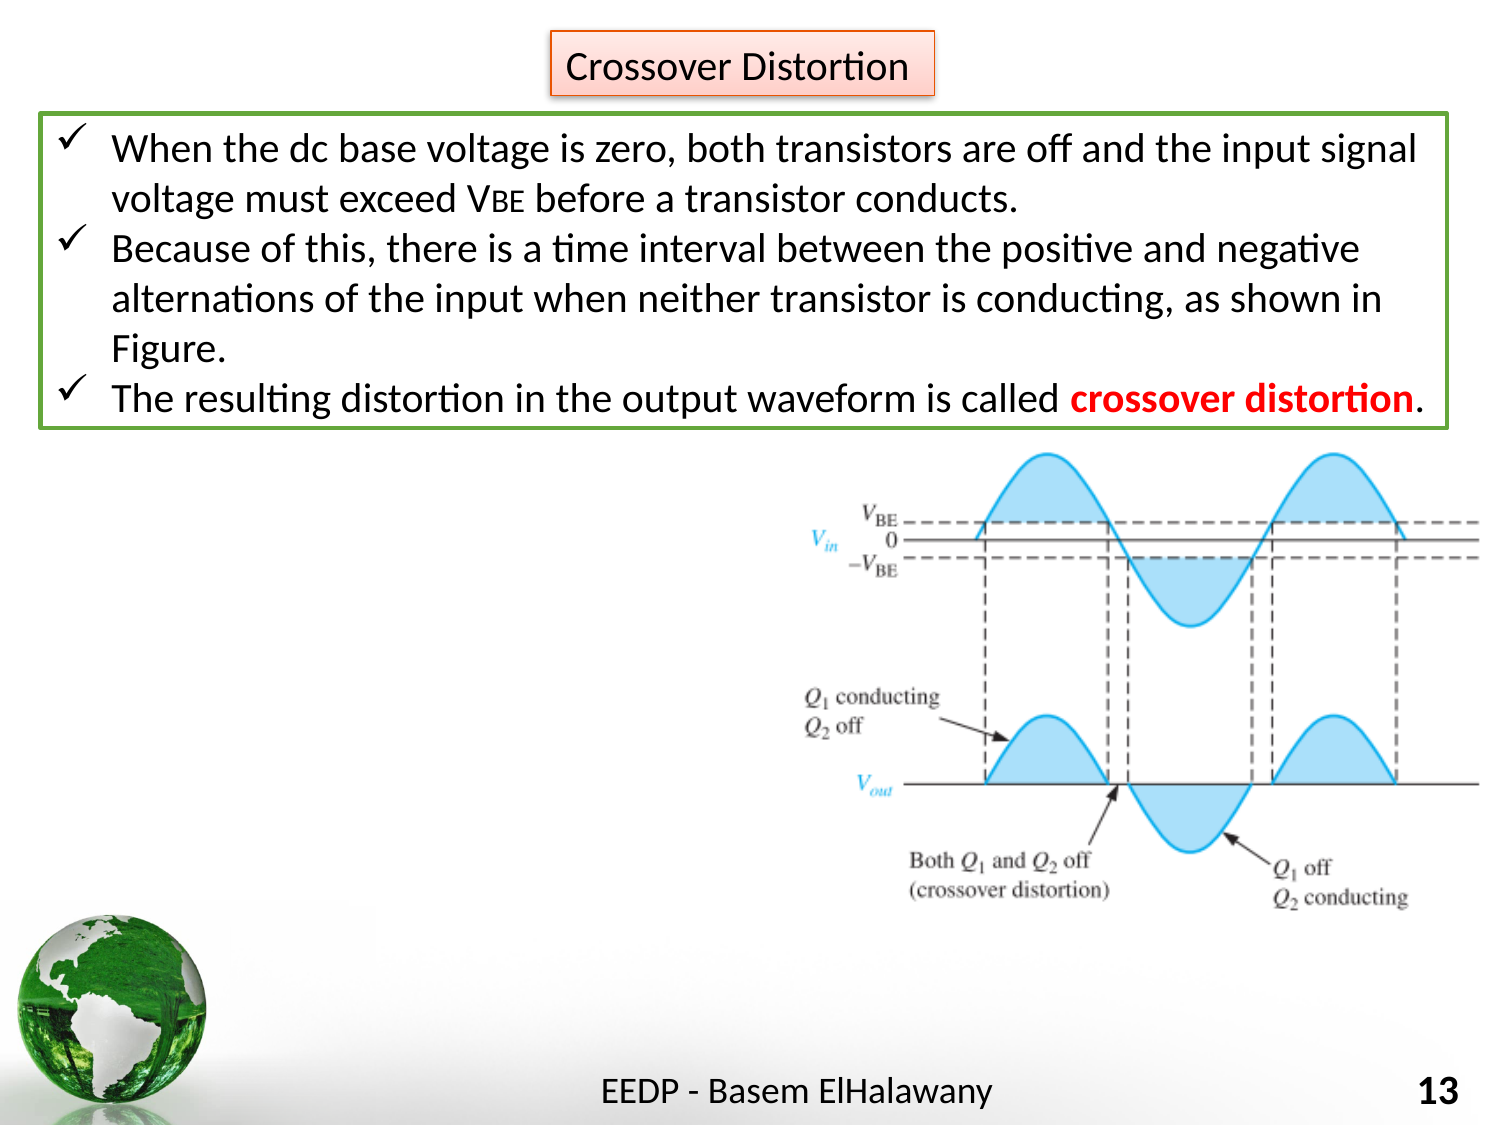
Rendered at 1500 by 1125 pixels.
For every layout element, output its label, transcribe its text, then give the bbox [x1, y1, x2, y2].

picture [0, 444, 1500, 1125]
slide_number 13 [1376, 1057, 1475, 1118]
text_box Crossover Distortion [550, 30, 935, 96]
text_box When the dc base voltage is zero, both transistors are off and the input signal voltage must exceed VBE before a transistor conducts. Because of this, there is a time interval between the positive and negative alternations of the input when neither transistor is conducting, as shown in Figure. The resulting distortion in the output waveform is called crossover distortion. [38, 111, 1449, 430]
footer EEDP - Basem ElHalawany [466, 1058, 1128, 1119]
